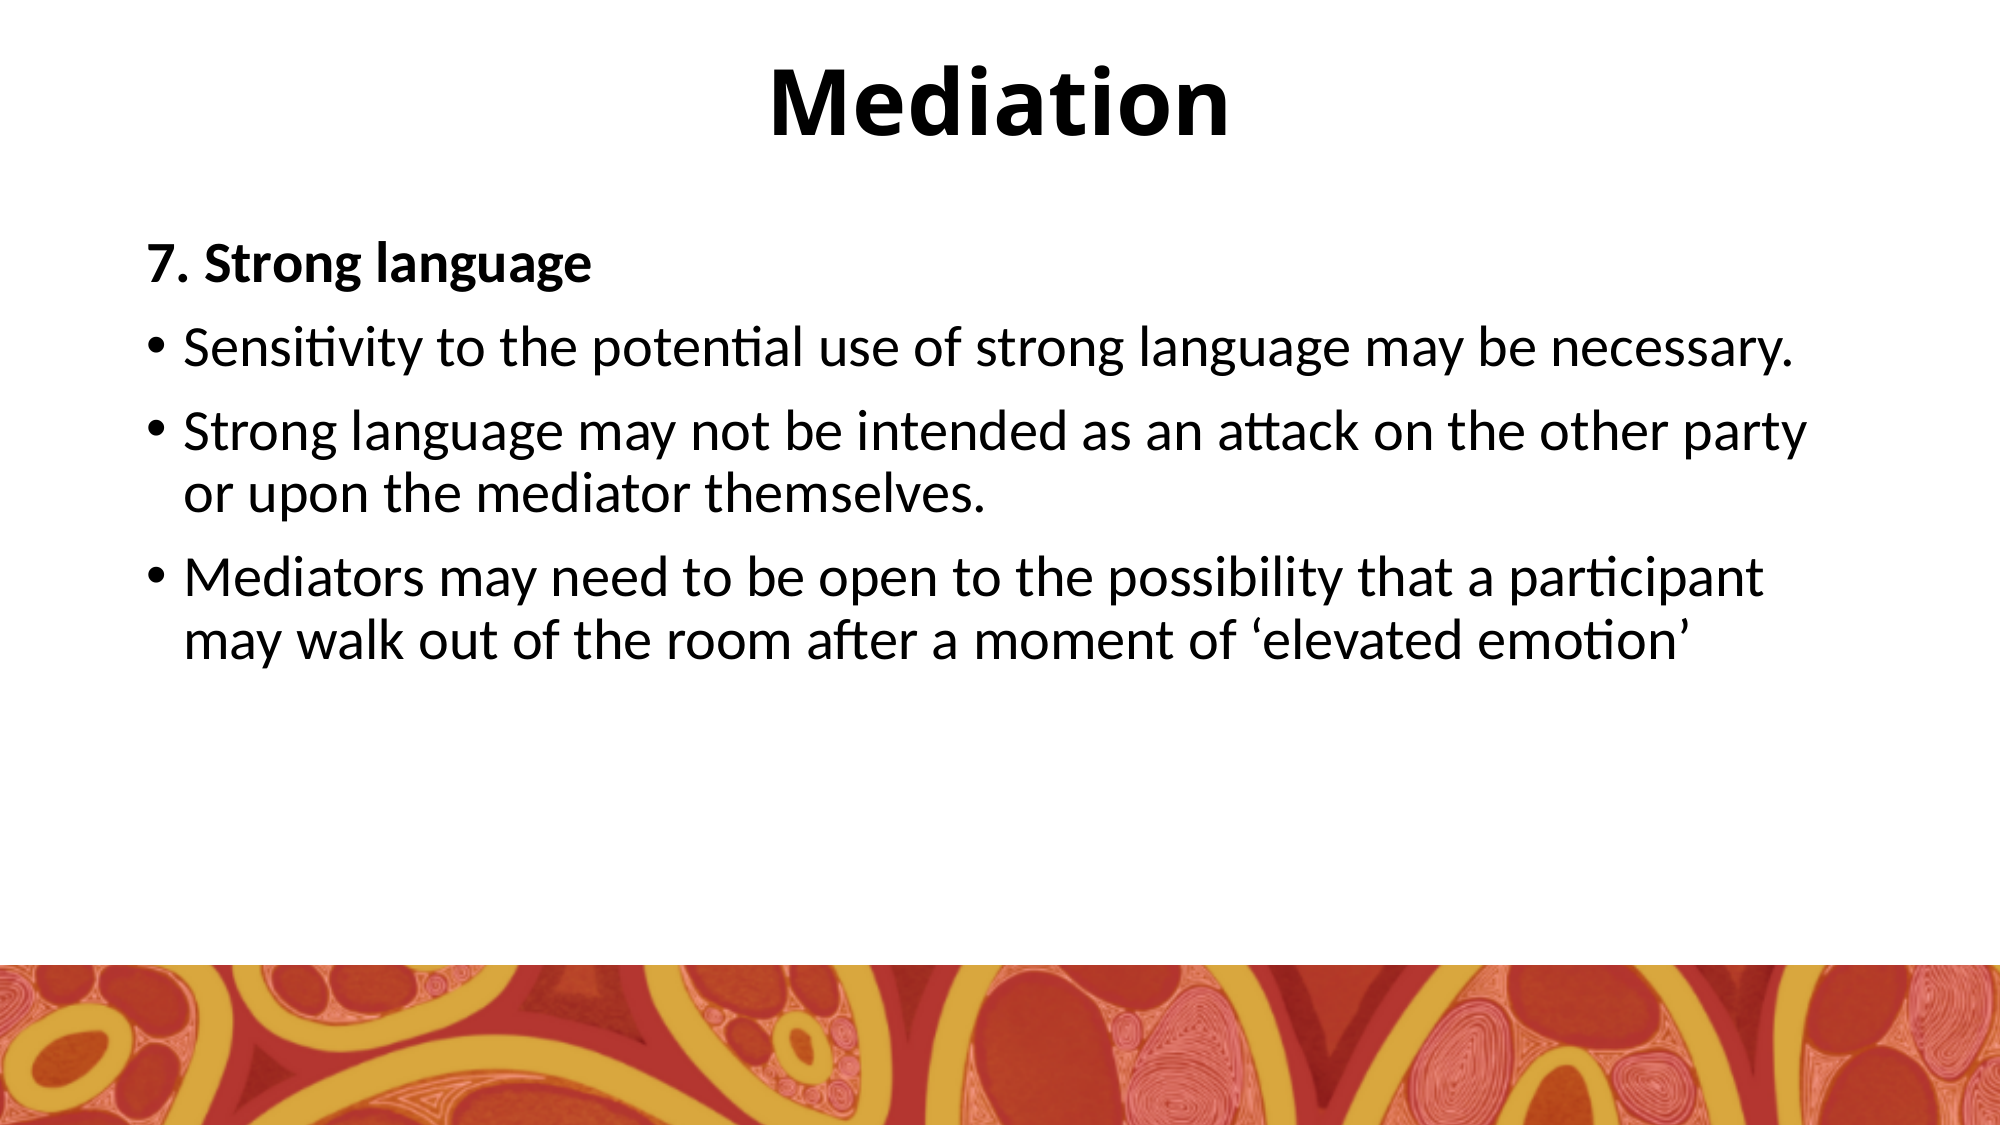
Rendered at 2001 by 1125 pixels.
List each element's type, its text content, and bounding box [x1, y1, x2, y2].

list 7. Strong language Sensitivity to the potential use of strong language may be necessary. Strong language may not be intended as an attack on the other party or upon the mediator themselves. Mediators may need to be open to the possibility that a participant may walk out of the room after a moment of ‘elevated emotion’ [131, 224, 1856, 965]
picture [0, 965, 2000, 1125]
title Mediation [137, 29, 1863, 183]
